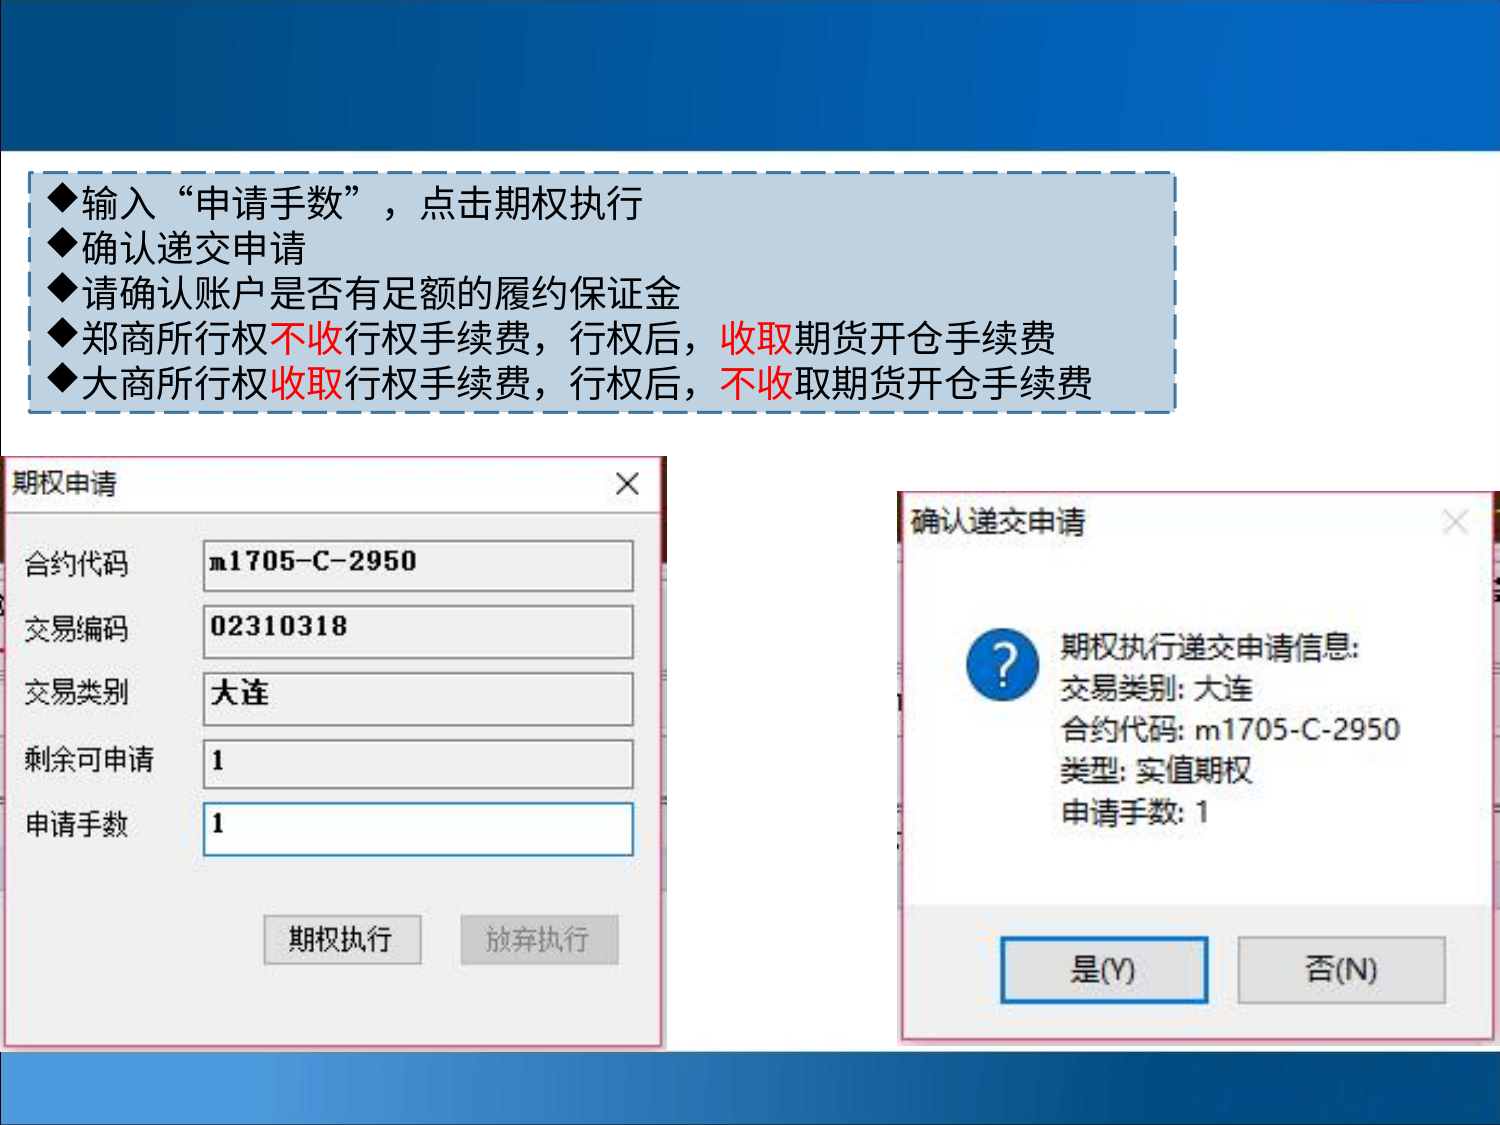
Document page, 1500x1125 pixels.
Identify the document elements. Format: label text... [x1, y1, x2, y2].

picture [0, 0, 1500, 1125]
text_box 输入“申请手数”，点击期权执行 确认递交申请 请确认账户是否有足额的履约保证金 郑商所行权不收行权手续费，行权后，收取期货开仓手续费 大商所行权收取行权手续费，行权后，不收取期货开仓手续费 [29, 172, 1176, 413]
